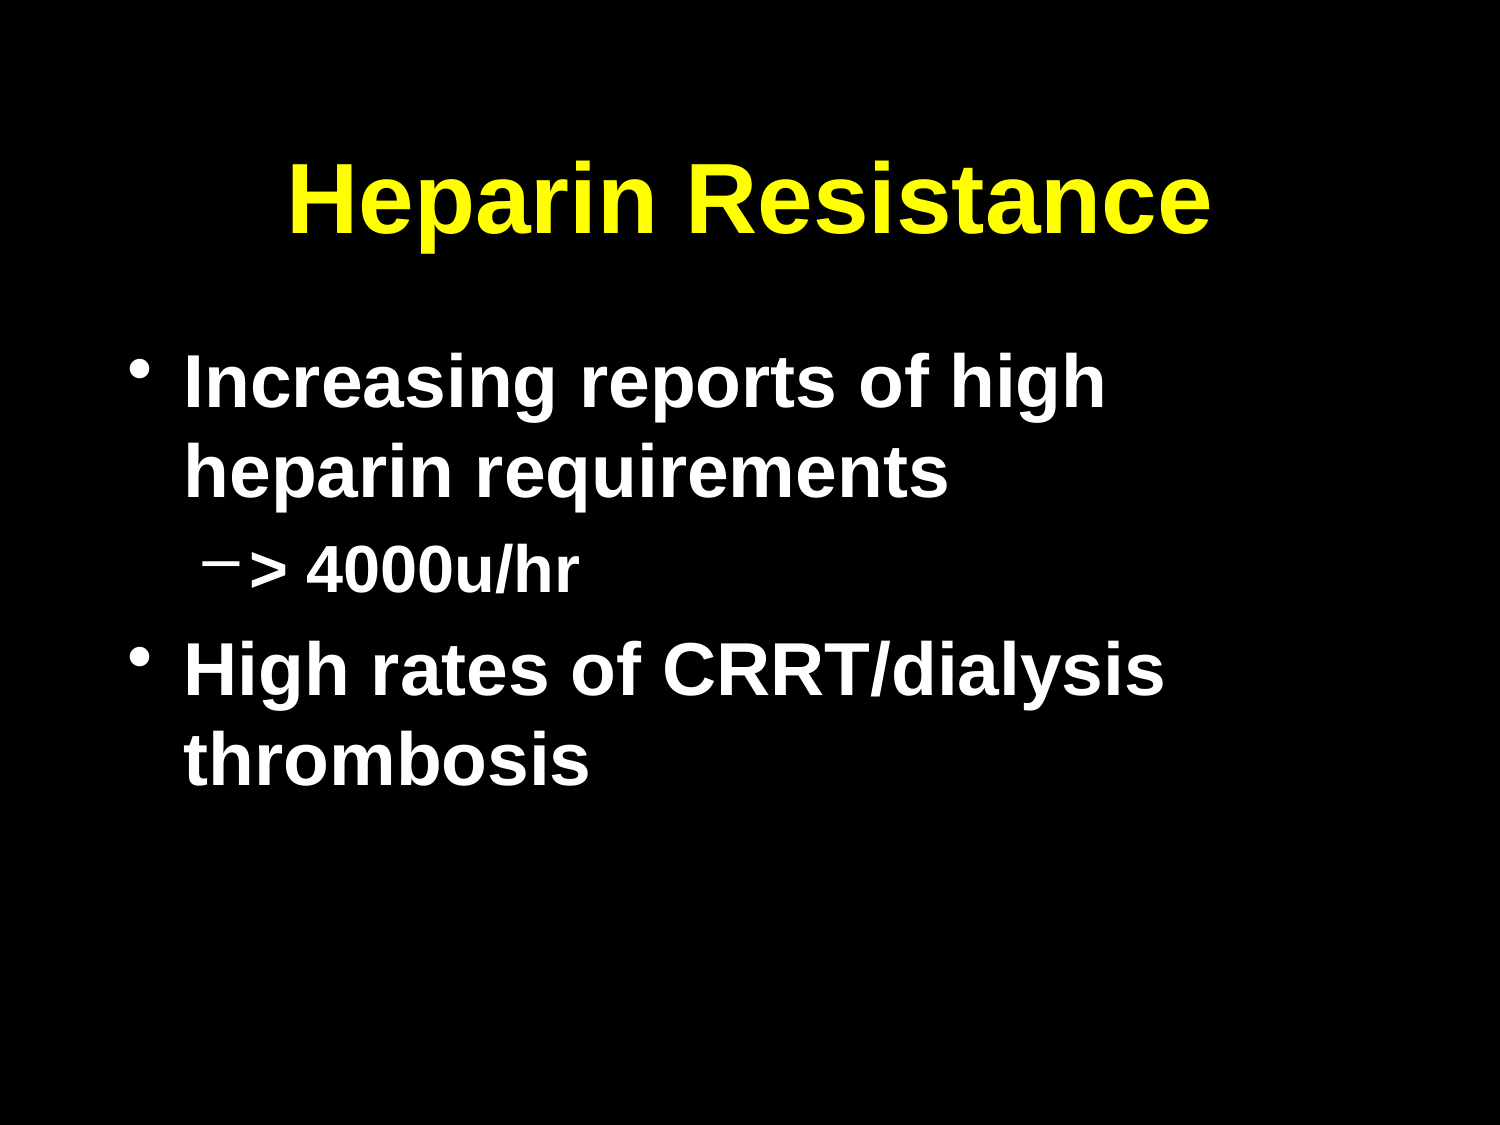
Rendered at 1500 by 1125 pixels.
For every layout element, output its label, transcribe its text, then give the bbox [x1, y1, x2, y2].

list Increasing reports of high heparin requirements > 4000u/hr High rates of CRRT/dialysis thrombosis [112, 324, 1388, 1000]
title Heparin Resistance [112, 99, 1388, 288]
